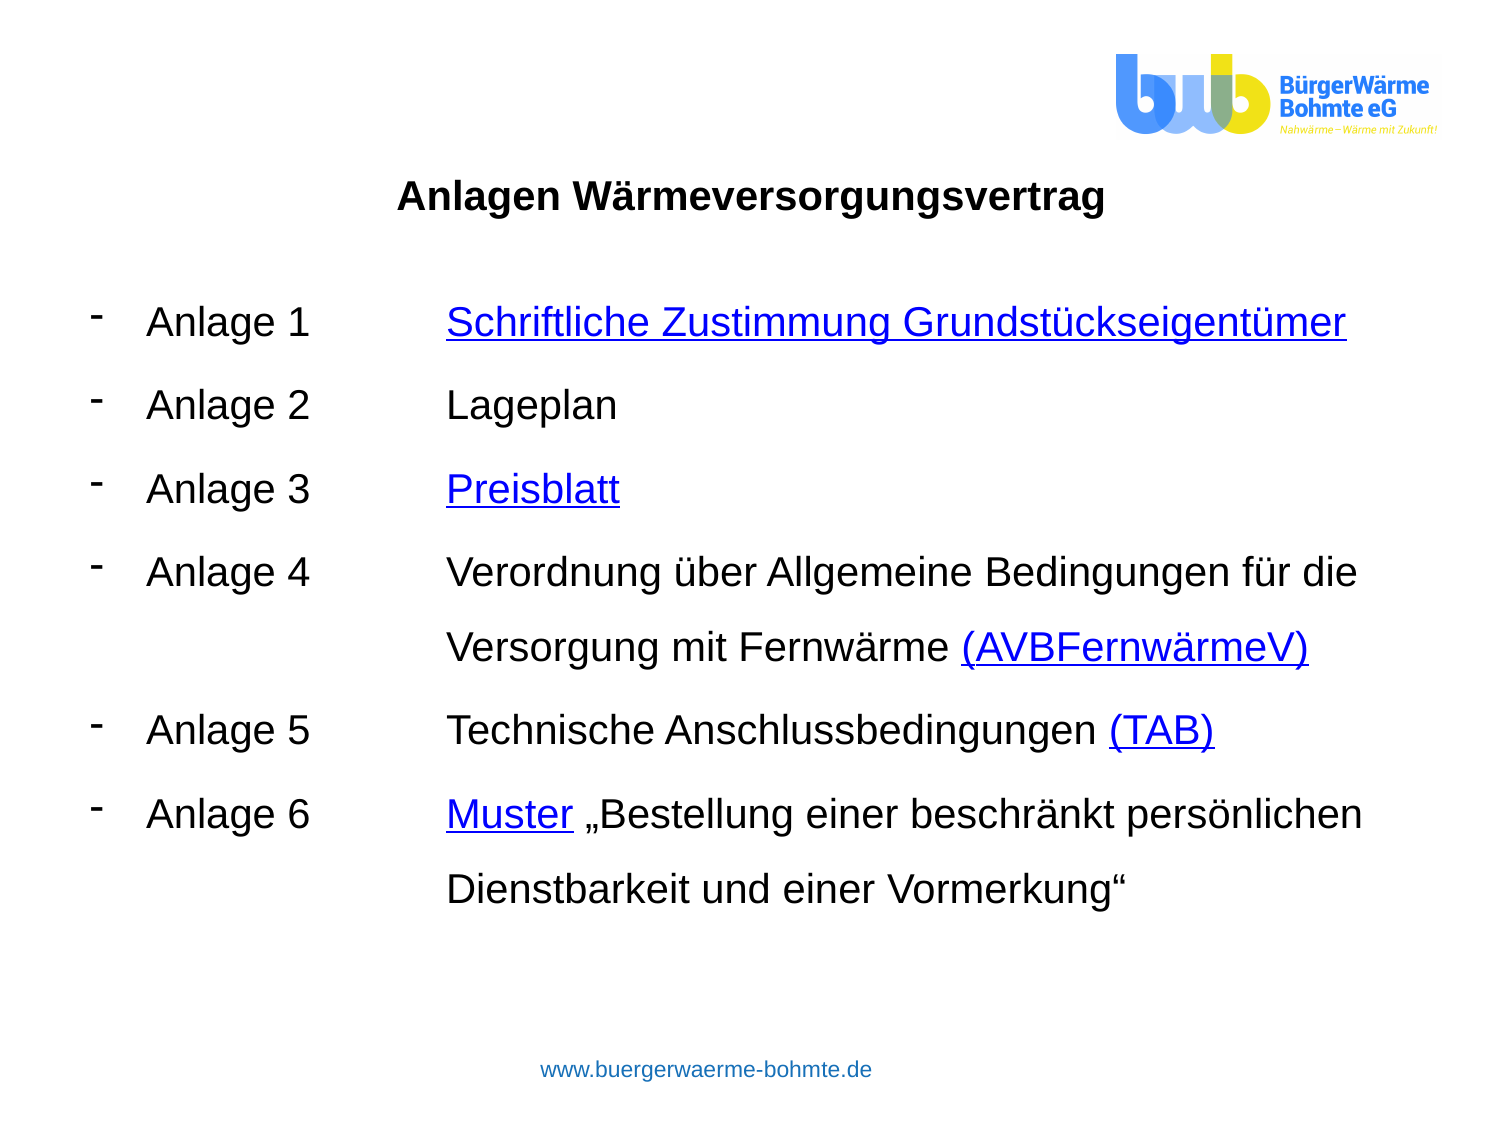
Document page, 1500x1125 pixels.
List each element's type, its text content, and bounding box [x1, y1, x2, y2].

title Anlagen Wärmeversorgungsvertrag [76, 160, 1427, 265]
picture [1116, 54, 1442, 140]
list Anlage 1 Schriftliche Zustimmung Grundstückseigentümer Anlage 2 Lageplan Anlage 3 Preisblatt Anlage 4 Verordnung über Allgemeine Bedingungen für die Versorgung mit Fernwärme (AVBFernwärmeV) Anlage 5 Technische Anschlussbedingungen (TAB) Anlage 6 Muster „Bestellung einer beschränkt persönlichen Dienstbarkeit und einer Vormerkung“ [75, 262, 1425, 1005]
